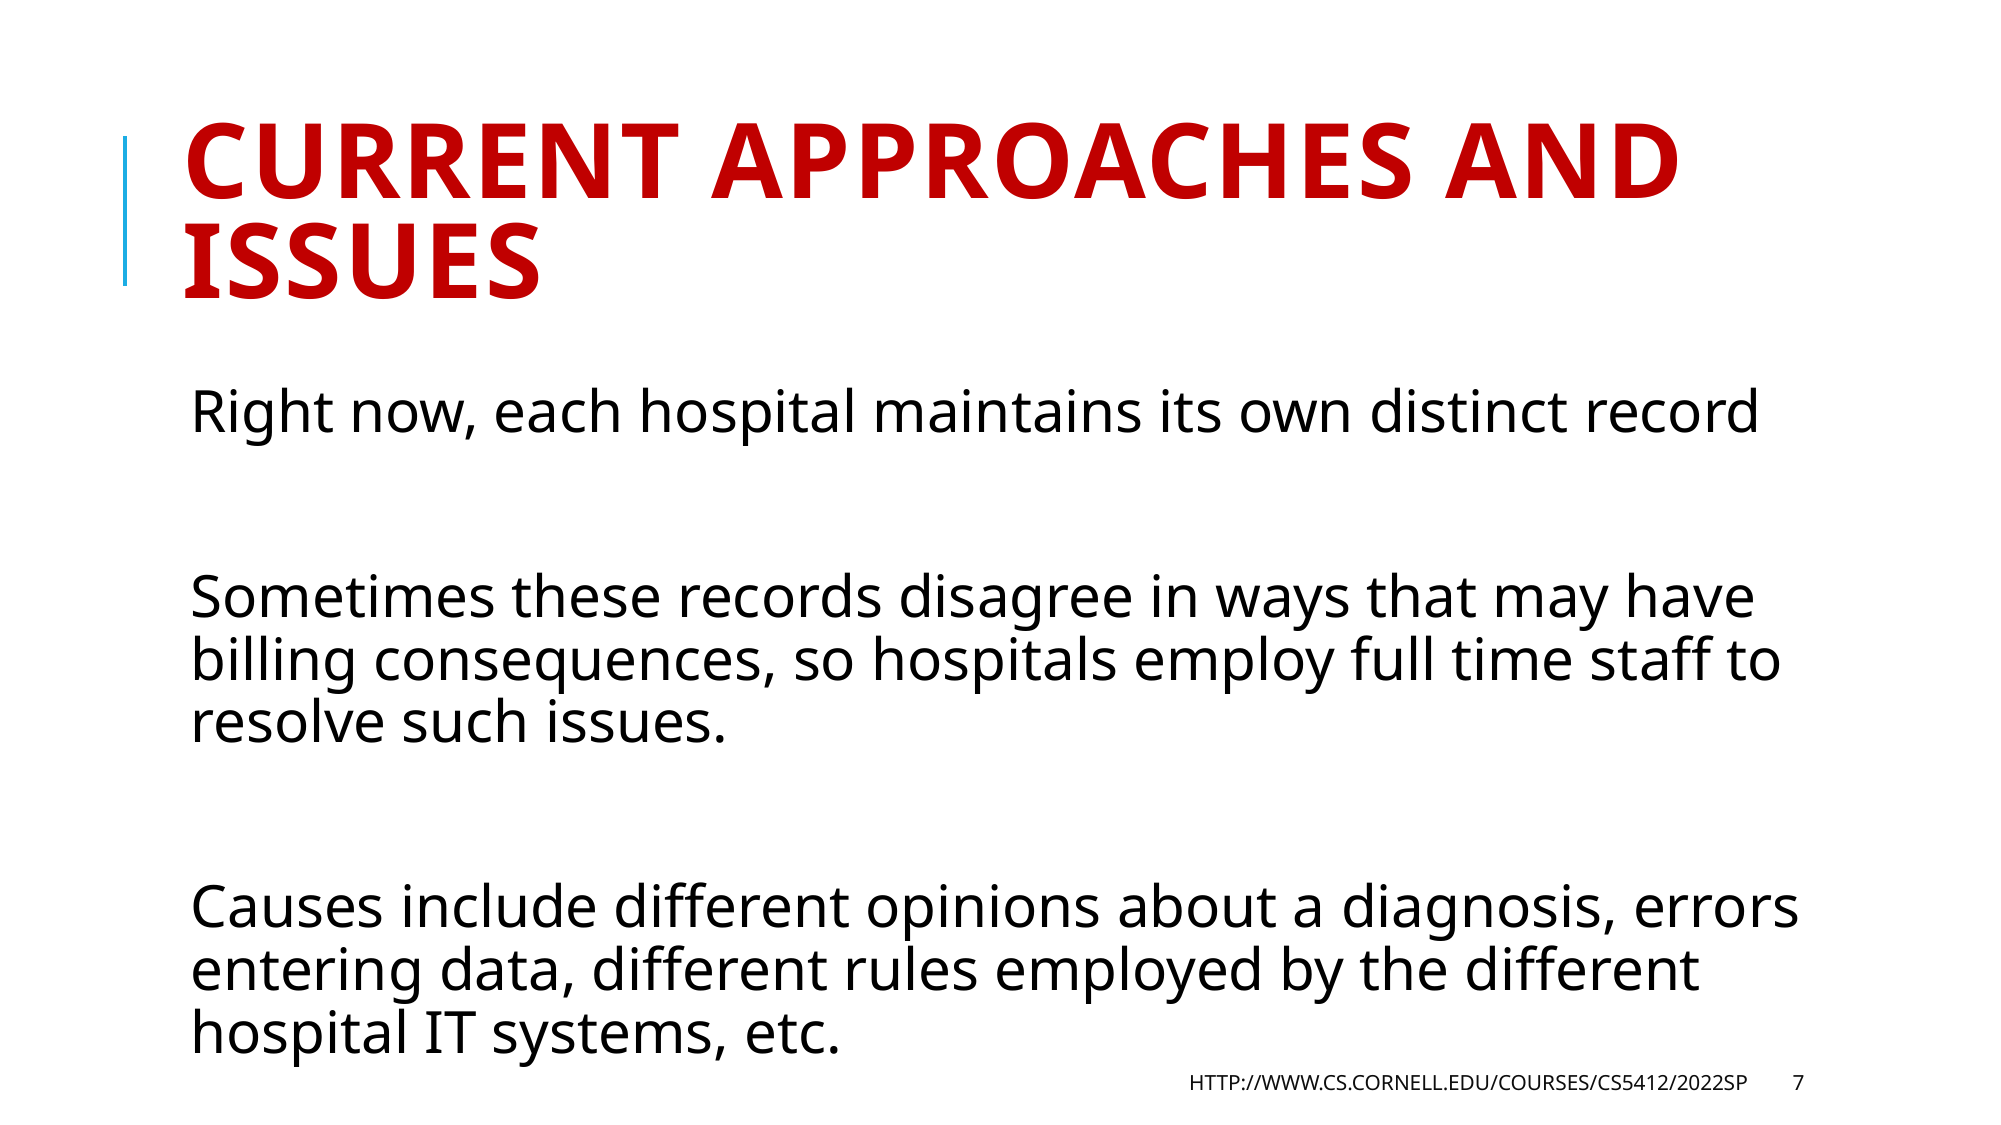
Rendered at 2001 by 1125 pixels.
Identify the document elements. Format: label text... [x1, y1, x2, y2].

footer http://www.cs.cornell.edu/courses/cs5412/2022sp [794, 1061, 1763, 1107]
title Current approaches and issues [168, 96, 1938, 342]
list Right now, each hospital maintains its own distinct record Sometimes these records disagree in ways that may have billing consequences, so hospitals employ full time staff to resolve such issues. Causes include different opinions about a diagnosis, errors entering data, different rules employed by the different hospital IT systems, etc. [168, 375, 1938, 1035]
slide_number 7 [1777, 1061, 1938, 1107]
